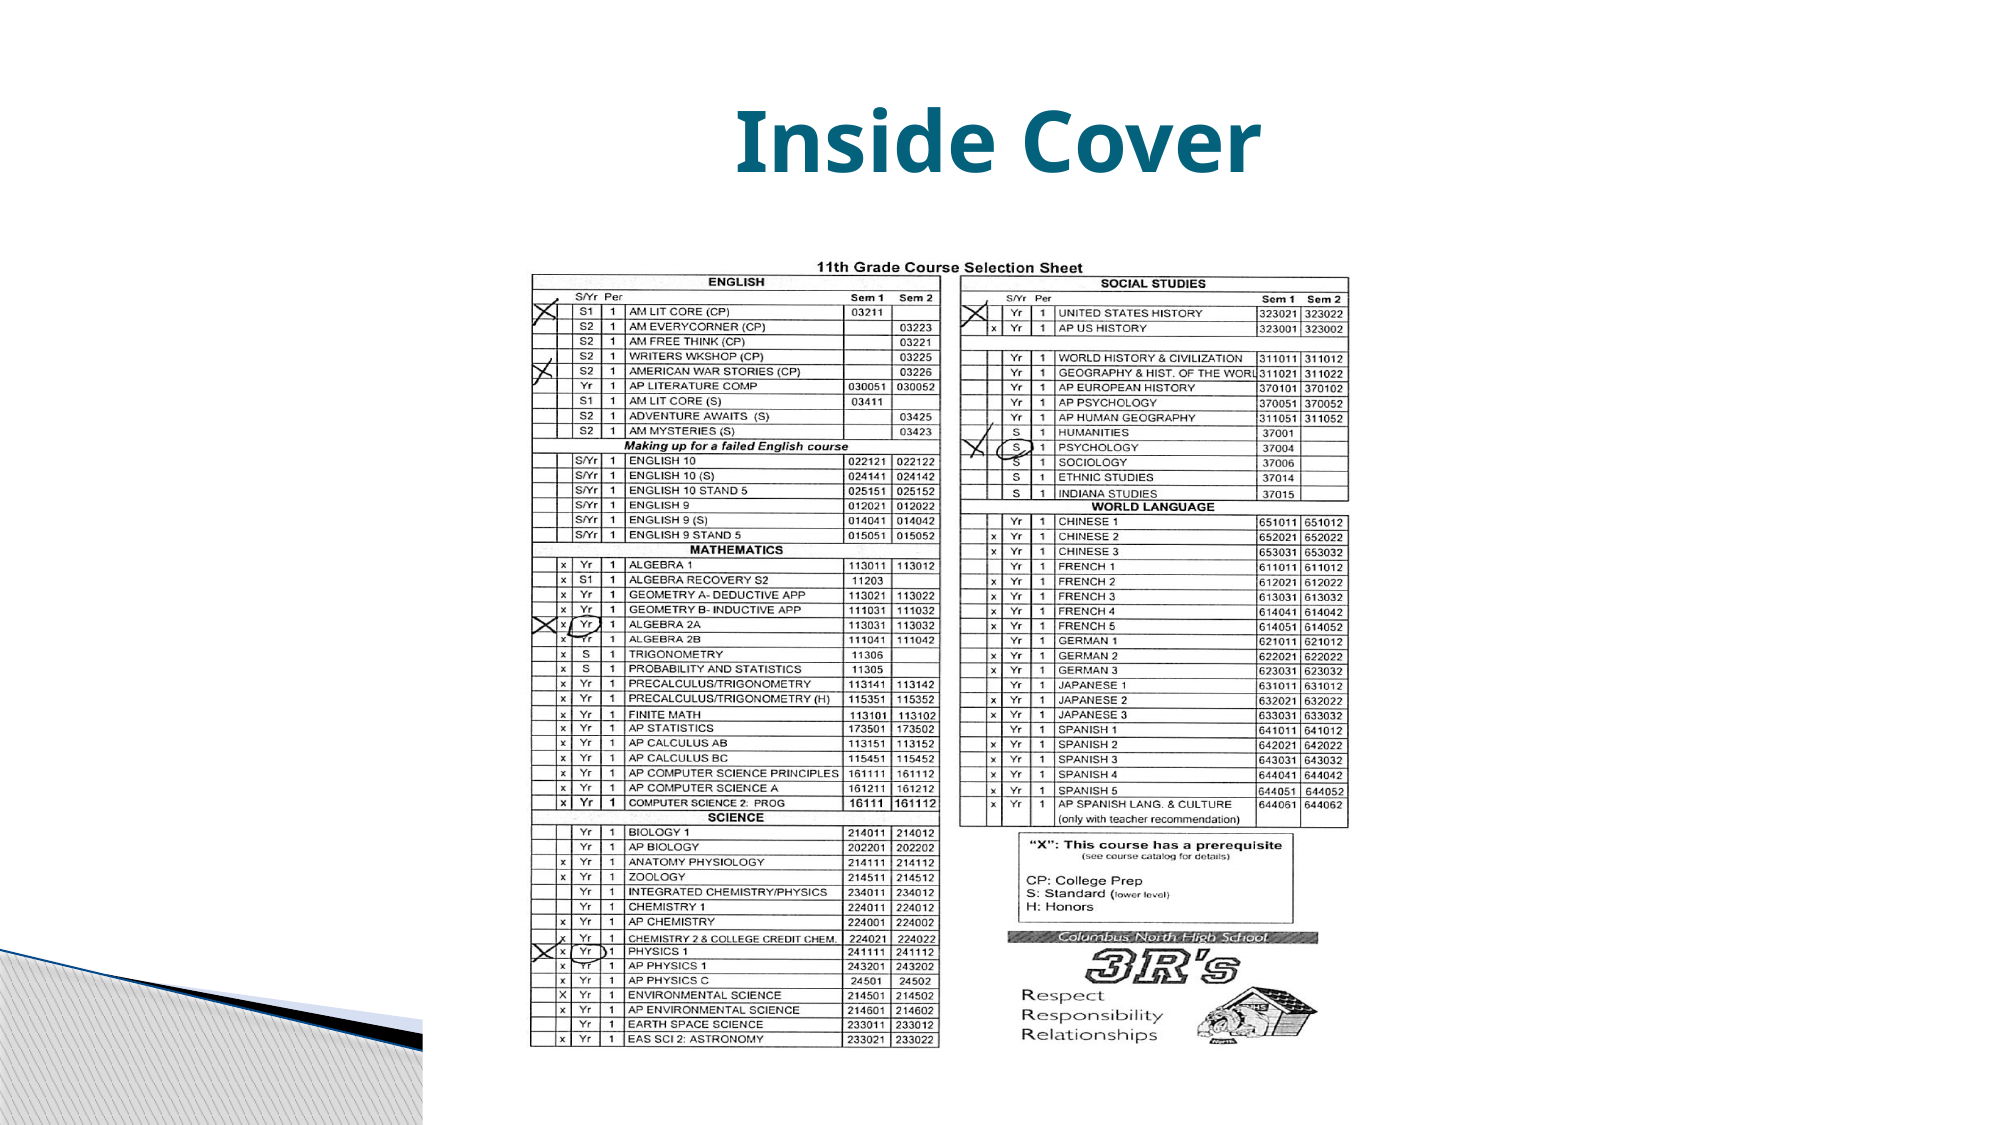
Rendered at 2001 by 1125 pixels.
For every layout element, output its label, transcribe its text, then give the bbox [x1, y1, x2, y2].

title Inside Cover [99, 45, 1900, 233]
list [422, 171, 1457, 1125]
